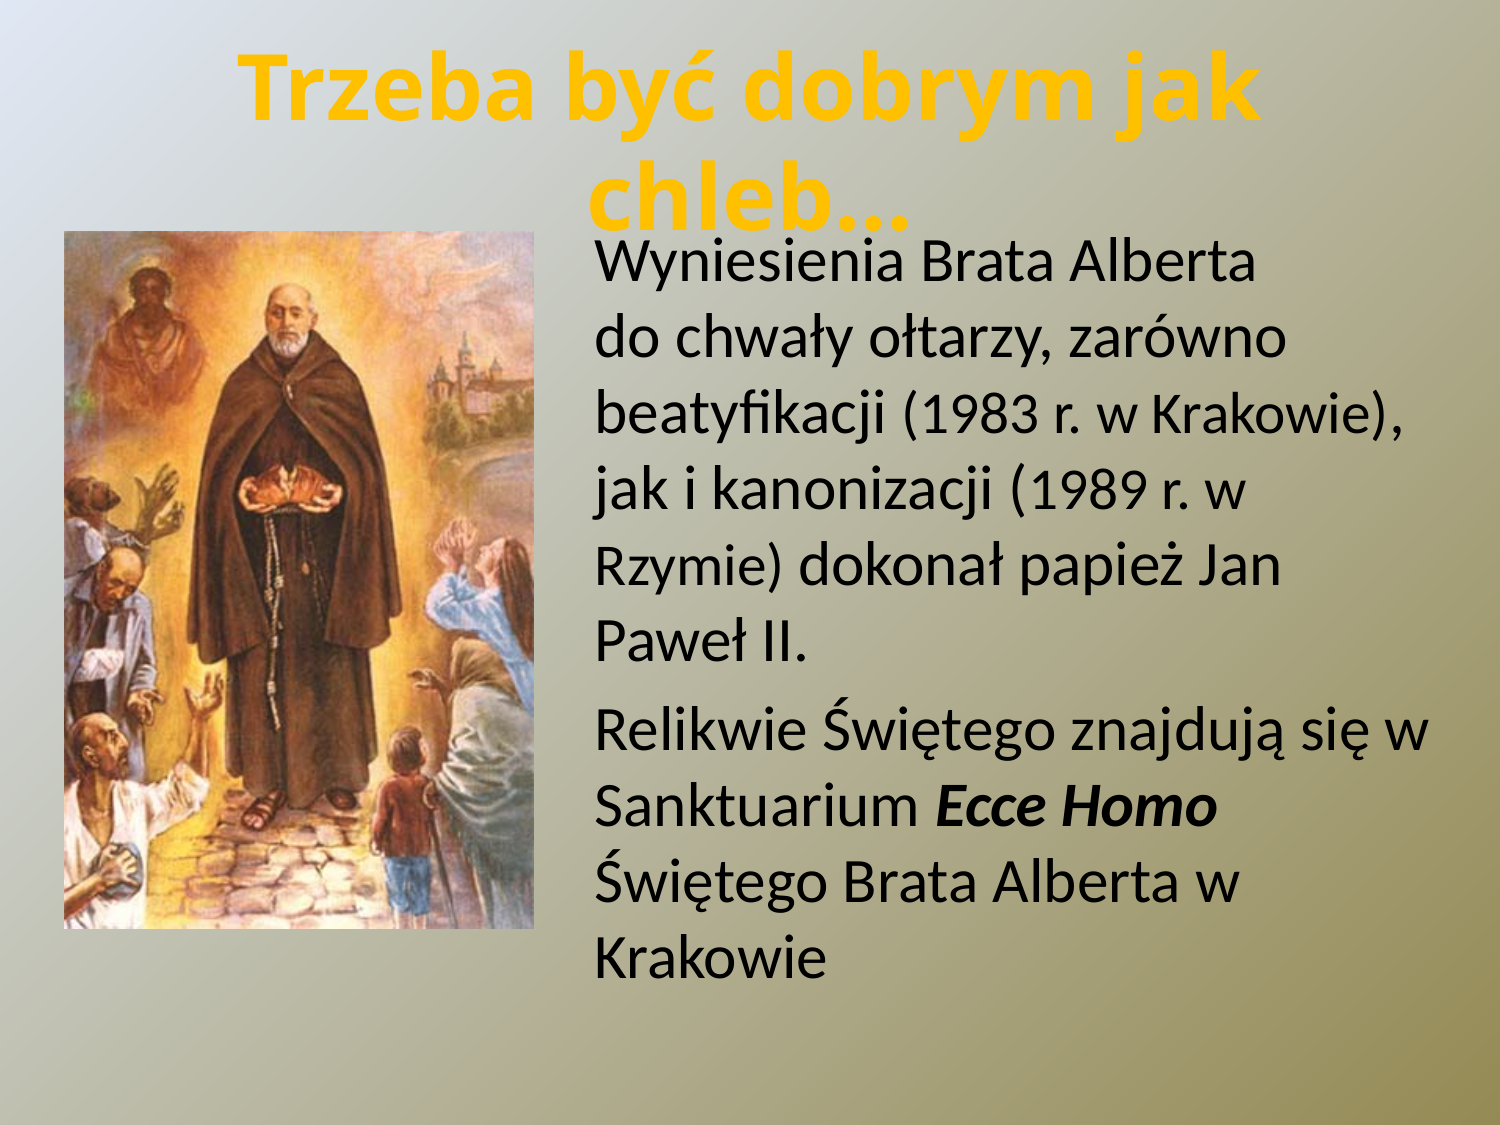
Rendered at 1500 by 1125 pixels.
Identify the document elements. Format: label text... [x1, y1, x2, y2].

title Trzeba być dobrym jak chleb… [75, 45, 1425, 233]
picture [64, 231, 534, 929]
list Wyniesienia Brata Alberta do chwały ołtarzy, zarówno beatyfikacji (1983 r. w Krakowie), jak i kanonizacji (1989 r. w Rzymie) dokonał papież Jan Paweł II. Relikwie Świętego znajdują się w Sanktuarium Ecce Homo Świętego Brata Alberta w Krakowie [574, 210, 1454, 1005]
